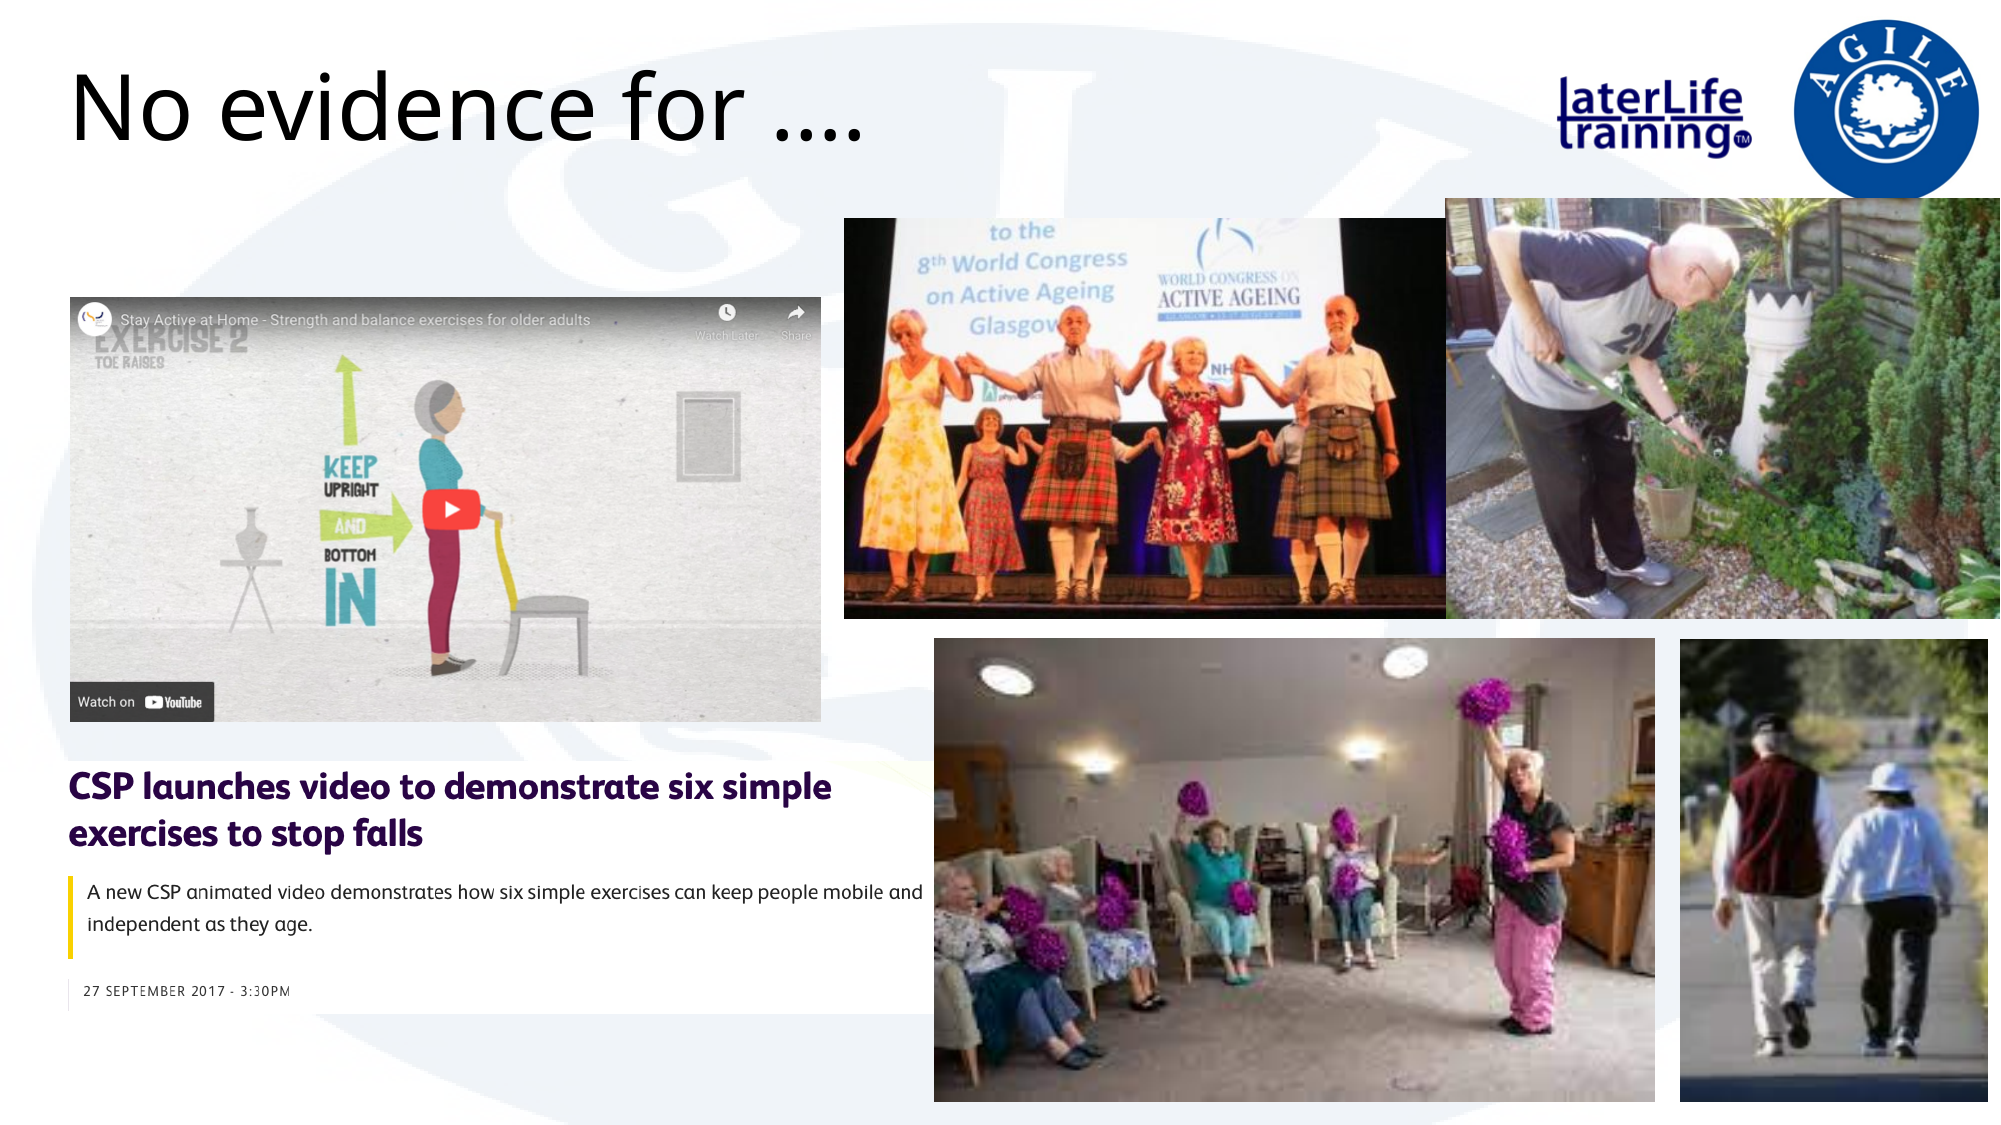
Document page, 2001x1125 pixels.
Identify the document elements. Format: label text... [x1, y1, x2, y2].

title No evidence for …. [53, 43, 1550, 178]
picture [1680, 639, 1988, 1102]
picture [844, 16, 2000, 619]
picture [53, 638, 1655, 1102]
picture [70, 297, 821, 722]
